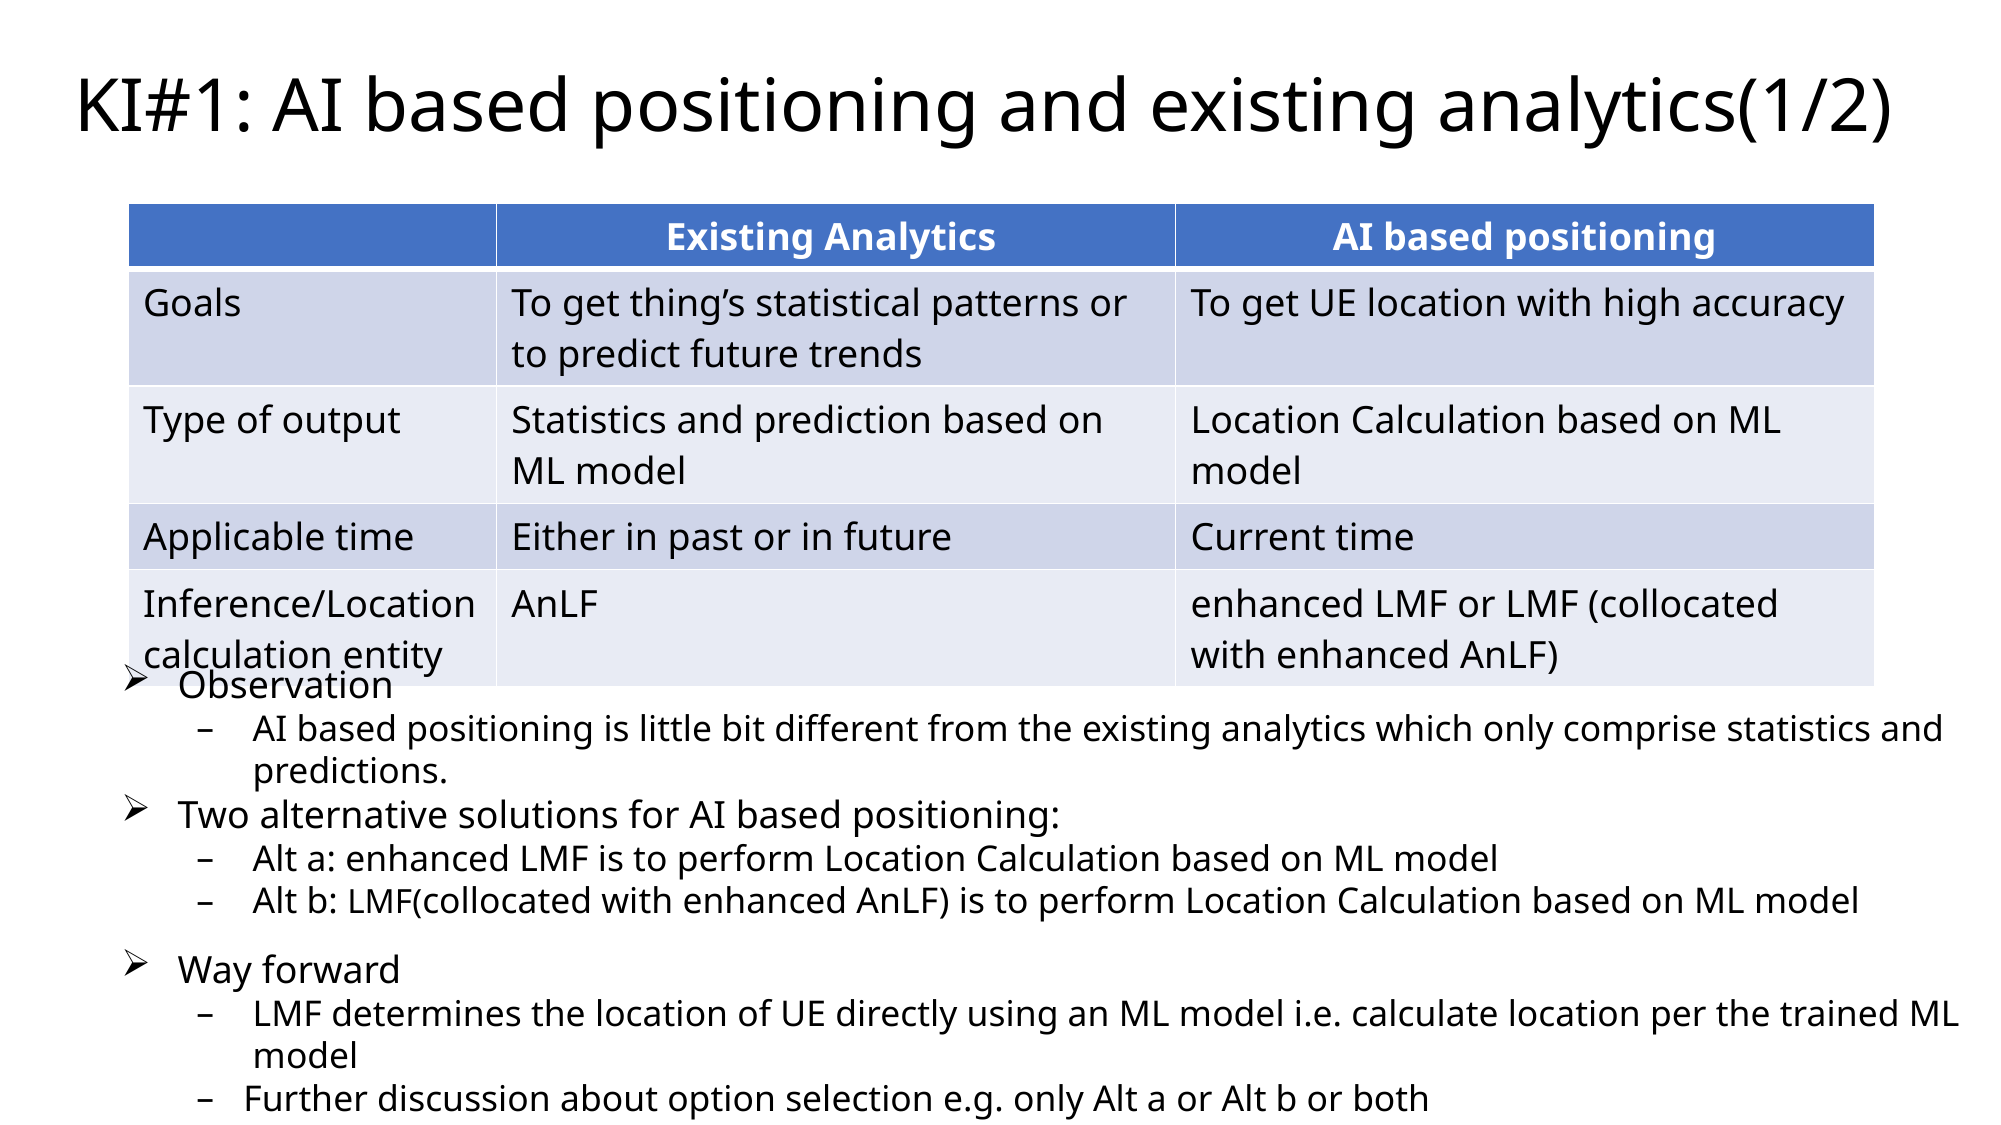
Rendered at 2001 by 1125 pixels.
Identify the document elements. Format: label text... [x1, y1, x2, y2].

table_cell enhanced LMF or LMF (collocated with enhanced AnLF) [1176, 570, 1874, 653]
table_cell Statistics and prediction based on ML model [497, 387, 1175, 503]
table_header Existing Analytics [497, 204, 1175, 266]
table_cell Applicable time [129, 504, 496, 569]
table_cell Goals [129, 272, 496, 385]
table_cell Location Calculation based on ML model [1176, 387, 1874, 503]
table_cell Current time [1176, 504, 1874, 569]
table_cell Inference/Location calculation entity [129, 570, 496, 653]
table_cell To get thing’s statistical patterns or to predict future trends [497, 272, 1175, 385]
table_cell To get UE location with high accuracy [1176, 272, 1874, 385]
text_box Observation AI based positioning is little bit different from the existing analytics which only comprise statistics and predictions. Two alternative solutions for AI based positioning: Alt a: enhanced LMF is to perform Location Calculation based on ML model Alt b: LMF(collocated with enhanced AnLF) is to perform Location Calculation based on ML model Way forward LMF determines the location of UE directly using an ML model i.e. calculate location per the trained ML model Further discussion about option selection e.g. only Alt a or Alt b or both [106, 653, 1981, 1125]
table_header AI based positioning [1176, 204, 1874, 266]
title KI#1: AI based positioning and existing analytics(1/2) [59, 22, 1952, 193]
table_header [129, 204, 496, 266]
table_cell AnLF [497, 570, 1175, 653]
table_cell Type of output [129, 387, 496, 503]
table_cell Either in past or in future [497, 504, 1175, 569]
